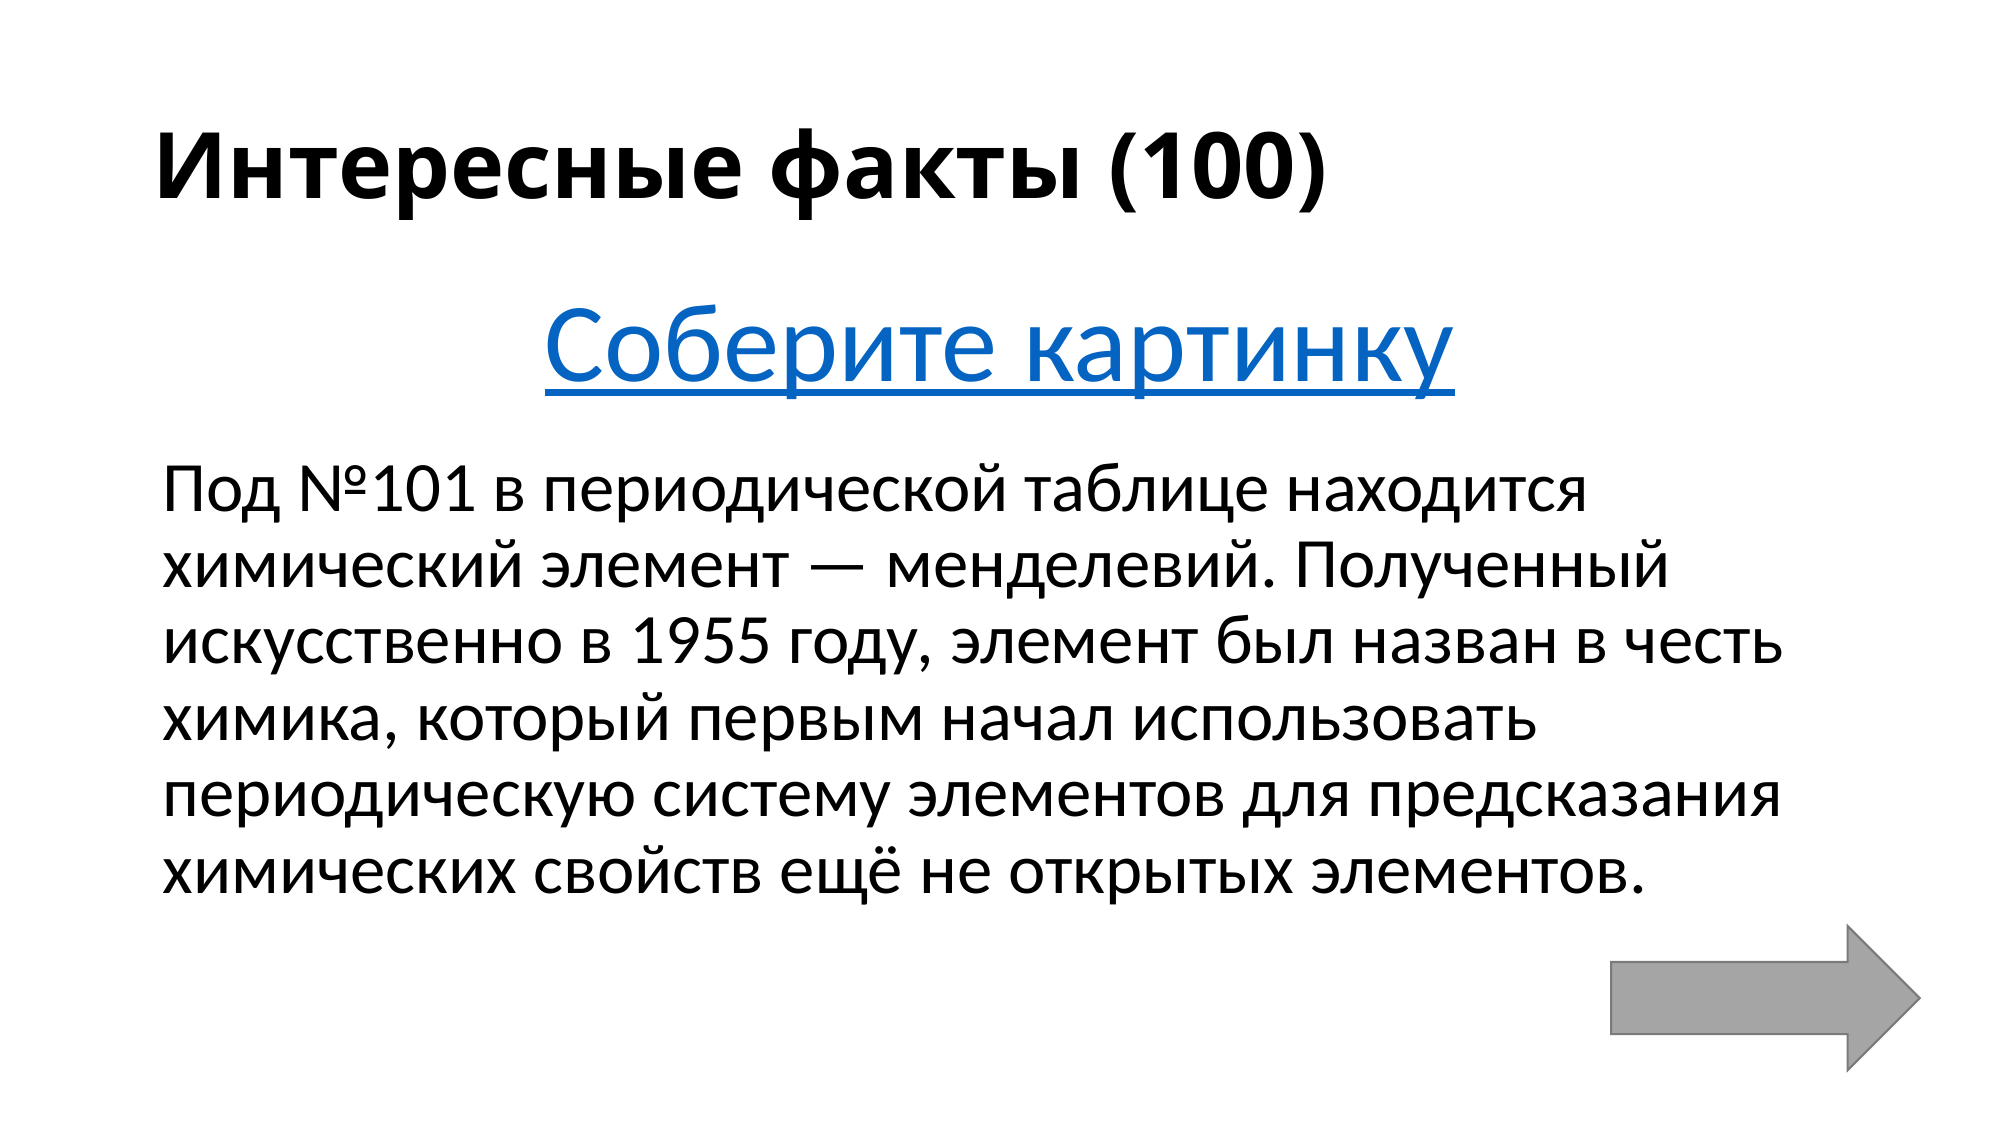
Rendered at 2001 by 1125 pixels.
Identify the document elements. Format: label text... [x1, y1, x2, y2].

text_box Под №101 в периодической таблице находится химический элемент — менделевий. Полученный искусственно в 1955 году, элемент был назван в честь химика, который первым начал использовать периодическую систему элементов для предсказания химических свойств ещё не открытых элементов. [147, 442, 1873, 926]
title Интересные факты (100) [137, 59, 1863, 277]
text_box [1610, 926, 1922, 1073]
list Соберите картинку [137, 277, 1863, 443]
